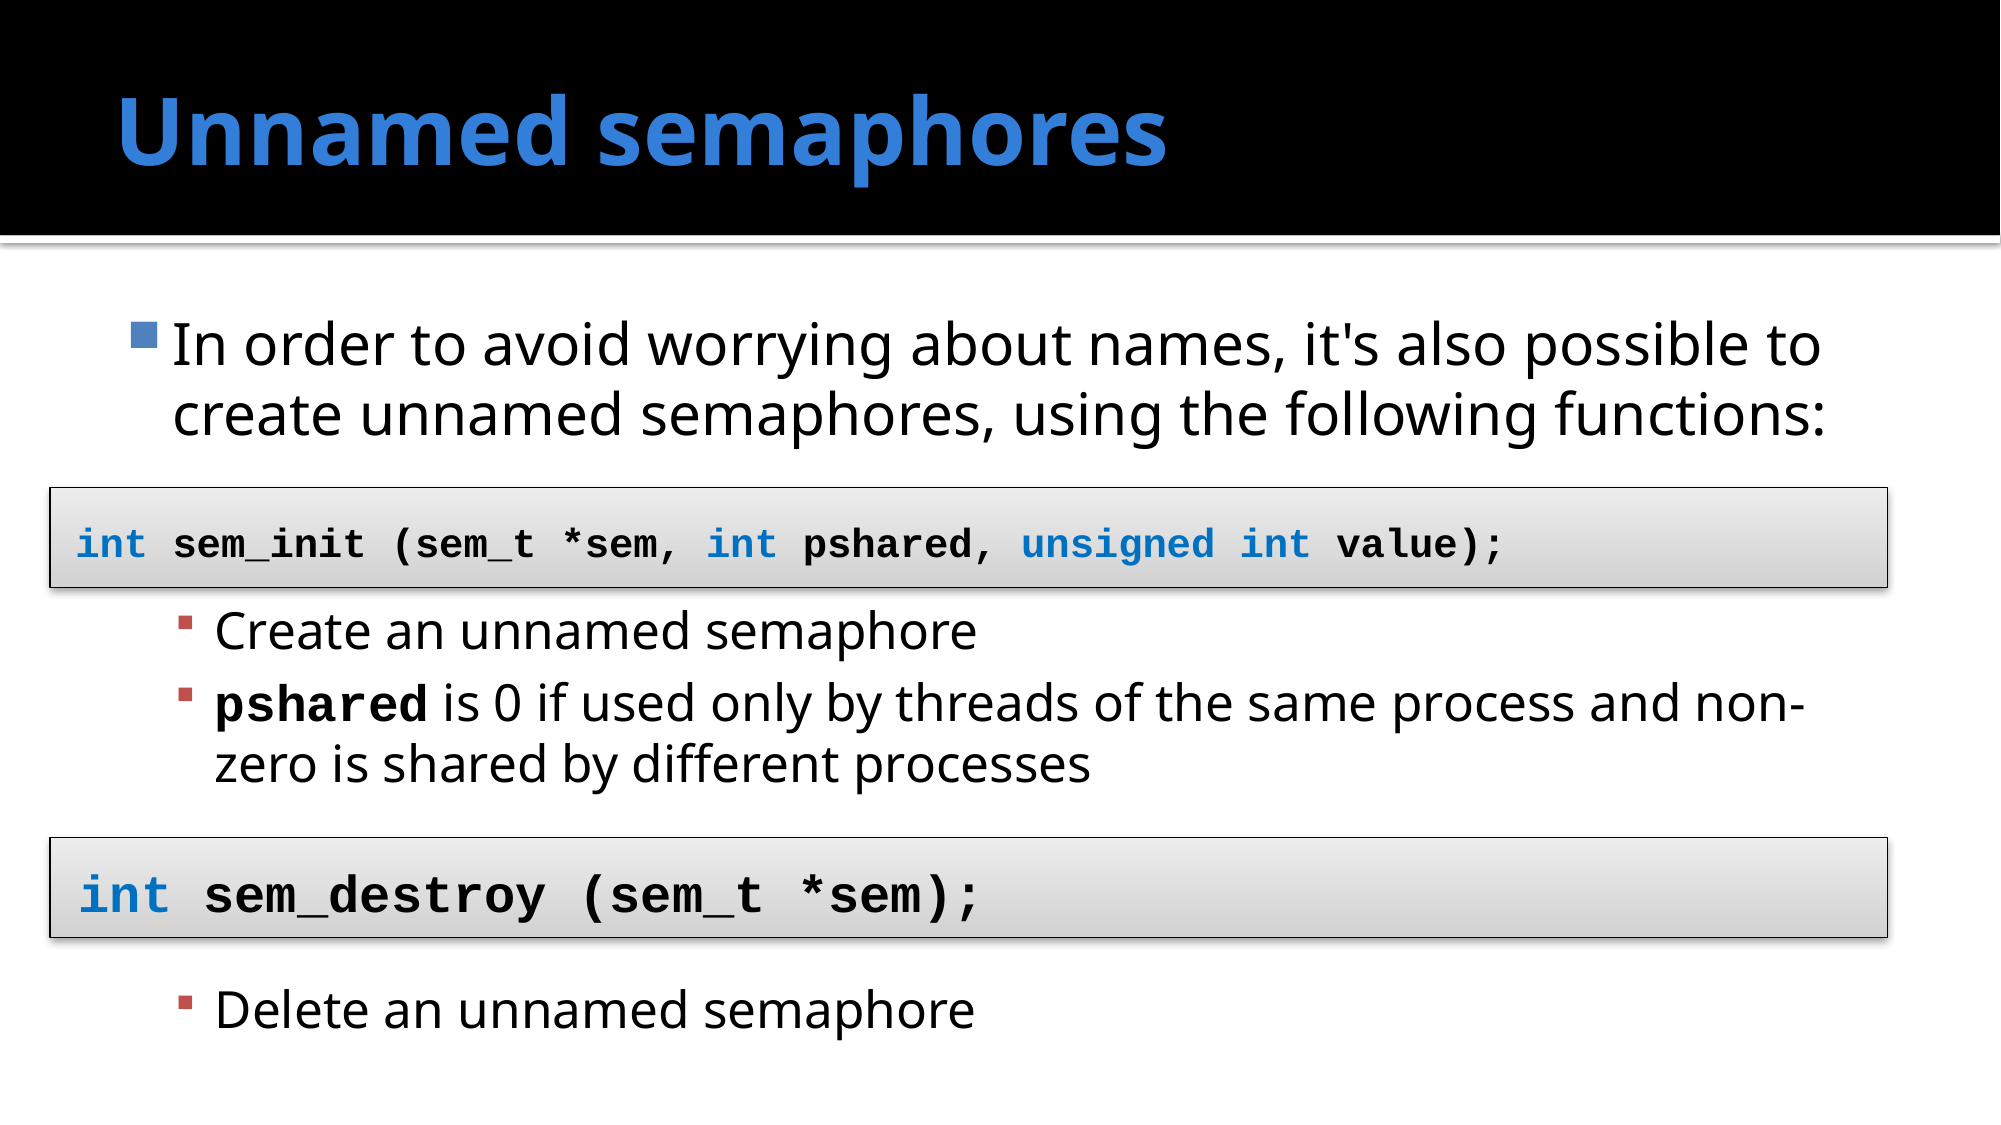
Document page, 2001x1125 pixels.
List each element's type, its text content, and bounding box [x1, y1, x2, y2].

text_box int sem_init (sem_t *sem, int pshared, unsigned int value); [49, 487, 1888, 588]
title Unnamed semaphores [99, 25, 1900, 231]
list In order to avoid worrying about names, it's also possible to create unnamed semaphores, using the following functions: Create an unnamed semaphore pshared is 0 if used only by threads of the same process and non-zero is shared by different processes Delete an unnamed semaphore [99, 291, 1900, 1050]
text_box int sem_destroy (sem_t *sem); [49, 837, 1888, 938]
